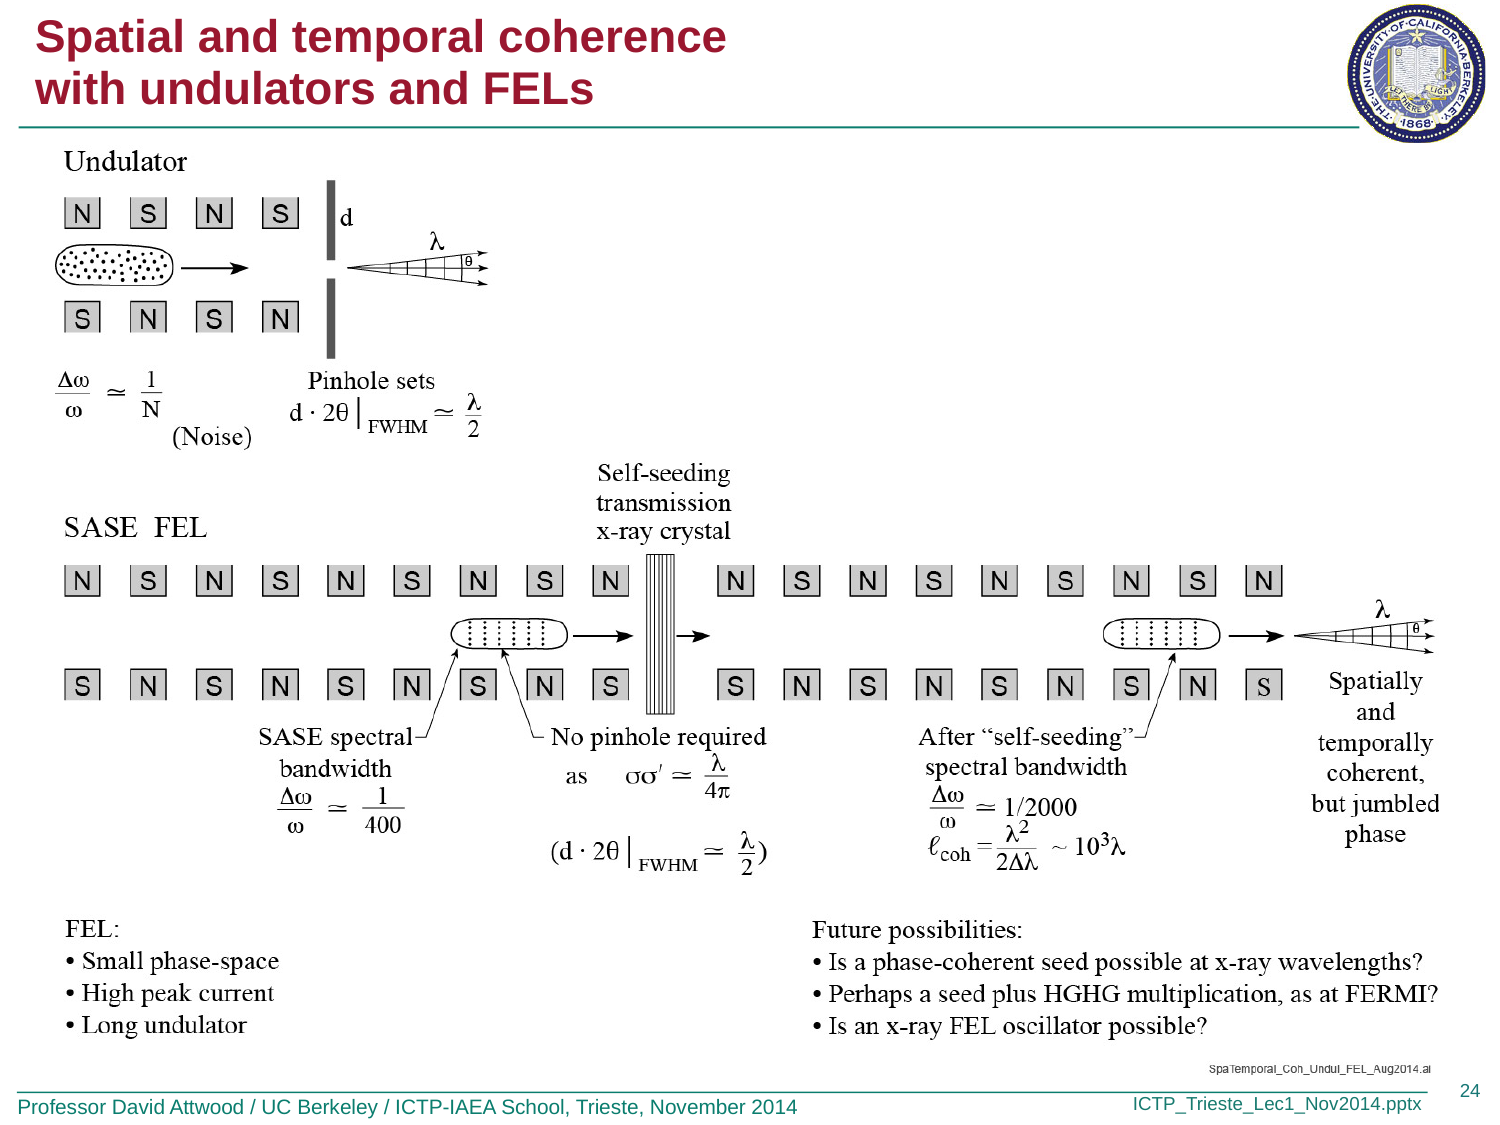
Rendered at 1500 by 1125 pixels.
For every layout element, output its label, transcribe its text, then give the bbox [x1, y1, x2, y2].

slide_number 24 [1429, 1070, 1497, 1100]
picture [1347, 4, 1486, 143]
picture [55, 144, 1439, 1076]
title Spatial and temporal coherence with undulators and FELs [19, 0, 1336, 126]
